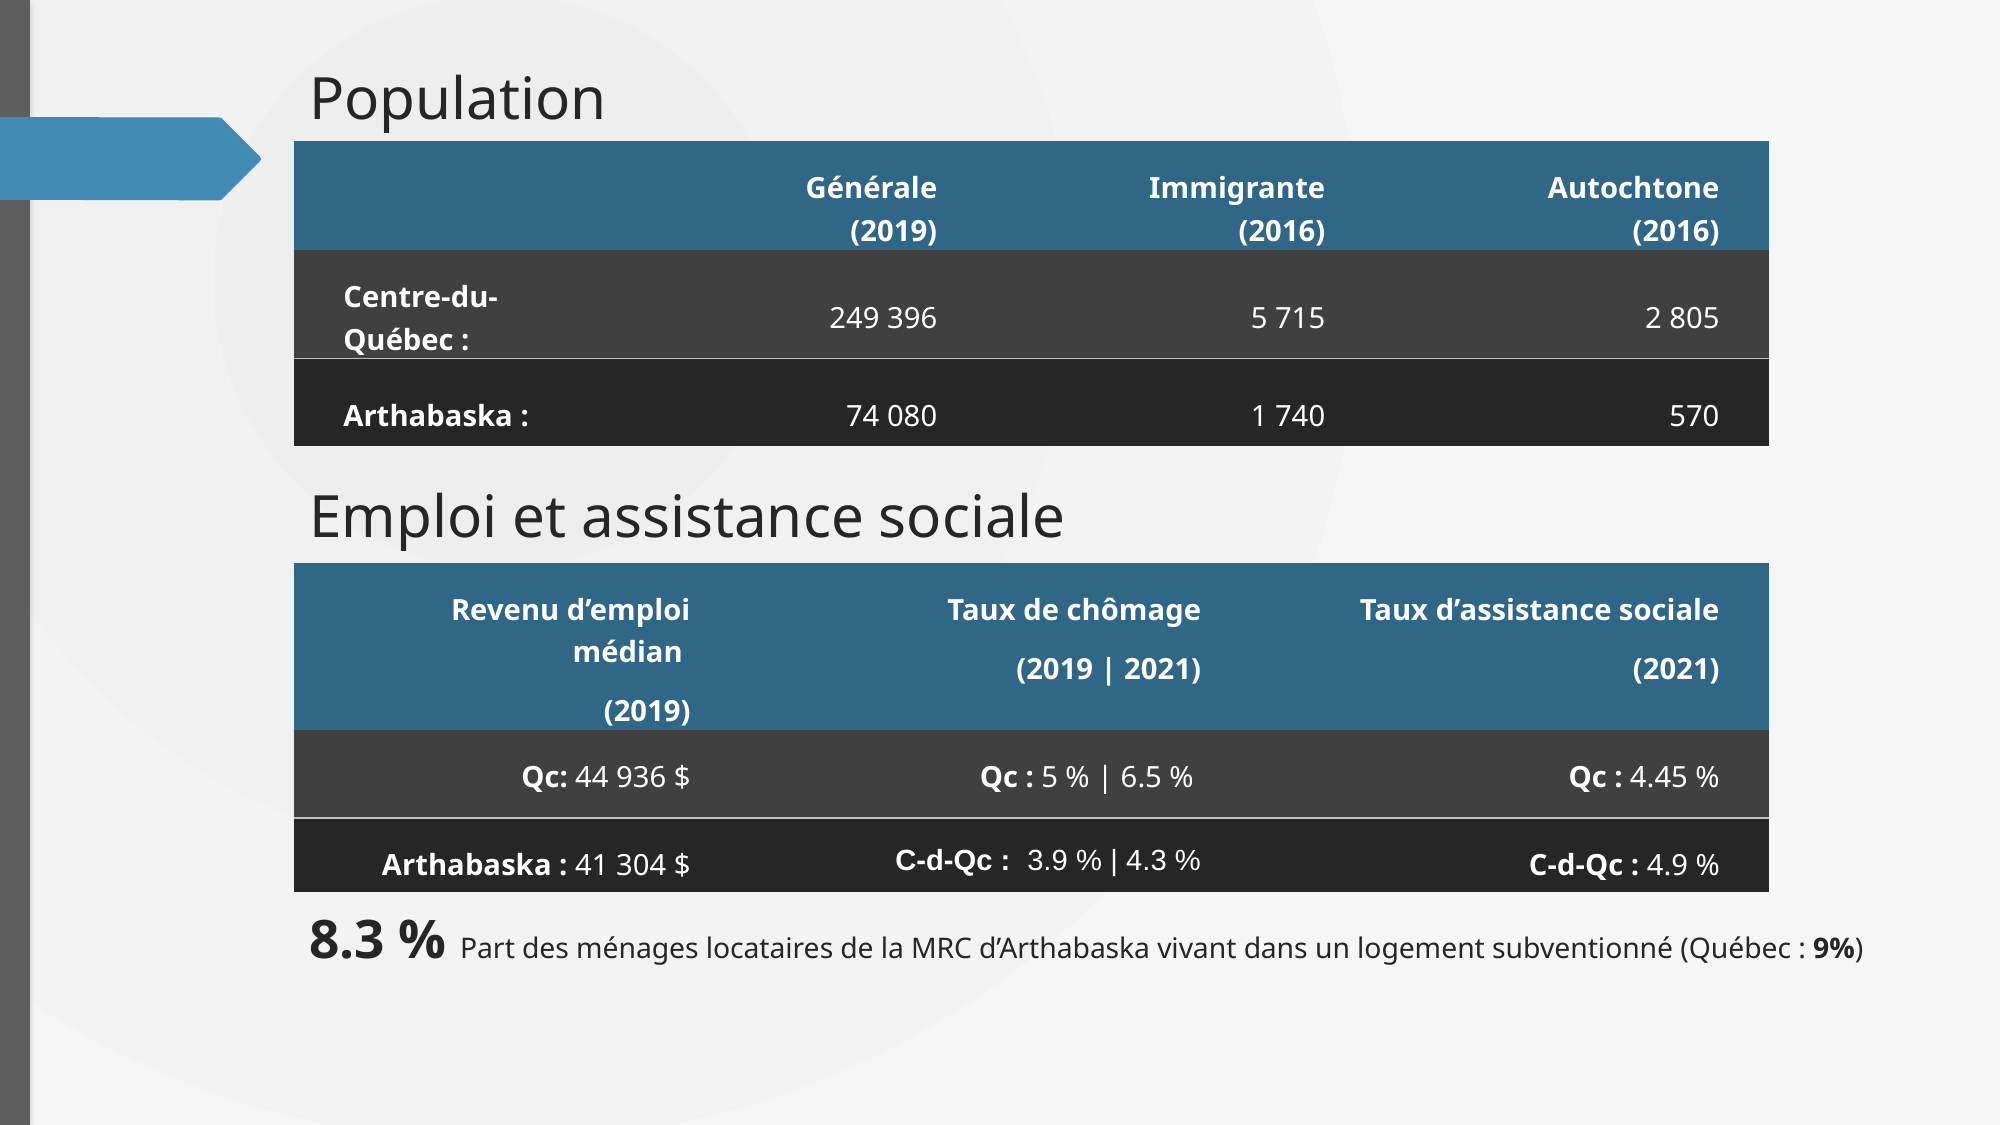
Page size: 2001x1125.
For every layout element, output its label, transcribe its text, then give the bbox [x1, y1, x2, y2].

table_cell 249 396 [648, 250, 986, 358]
table_header Taux de chômage (2019 | 2021) [740, 563, 1250, 730]
text_box [0, 117, 262, 201]
table_cell 74 080 [648, 359, 986, 446]
text_box [0, 200, 31, 1125]
table_cell Qc : 4.45 % [1250, 730, 1769, 817]
table_header Revenu d’emploi médian (2019) [294, 563, 740, 730]
table_cell 5 715 [986, 250, 1374, 358]
table_header Taux d’assistance sociale (2021) [1250, 563, 1769, 730]
text_box [0, 0, 31, 117]
table_header Autochtone (2016) [1374, 141, 1769, 250]
table_cell Centre-du-Québec : [294, 250, 648, 358]
text_box [31, 0, 2000, 1125]
table_cell 1 740 [986, 359, 1374, 446]
text_box Emploi et assistance sociale [294, 468, 1888, 590]
table_header [294, 141, 648, 250]
table_cell C-d-Qc : 3.9 % | 4.3 % [740, 819, 1250, 892]
table_cell 2 805 [1374, 250, 1769, 358]
table_cell Arthabaska : 41 304 $ [294, 819, 740, 892]
table_header Immigrante (2016) [986, 141, 1374, 250]
table_cell C-d-Qc : 4.9 % [1250, 819, 1769, 892]
table_cell 570 [1374, 359, 1769, 446]
table_header Générale (2019) [648, 141, 986, 250]
text_box 8.3 % Part des ménages locataires de la MRC d’Arthabaska vivant dans un logement subventionné (Québec : 9%) [294, 894, 1888, 1017]
title Population [294, 53, 1888, 264]
table_cell Qc : 5 % | 6.5 % [740, 730, 1250, 817]
table_cell Arthabaska : [294, 359, 648, 446]
table_cell Qc: 44 936 $ [294, 730, 740, 817]
